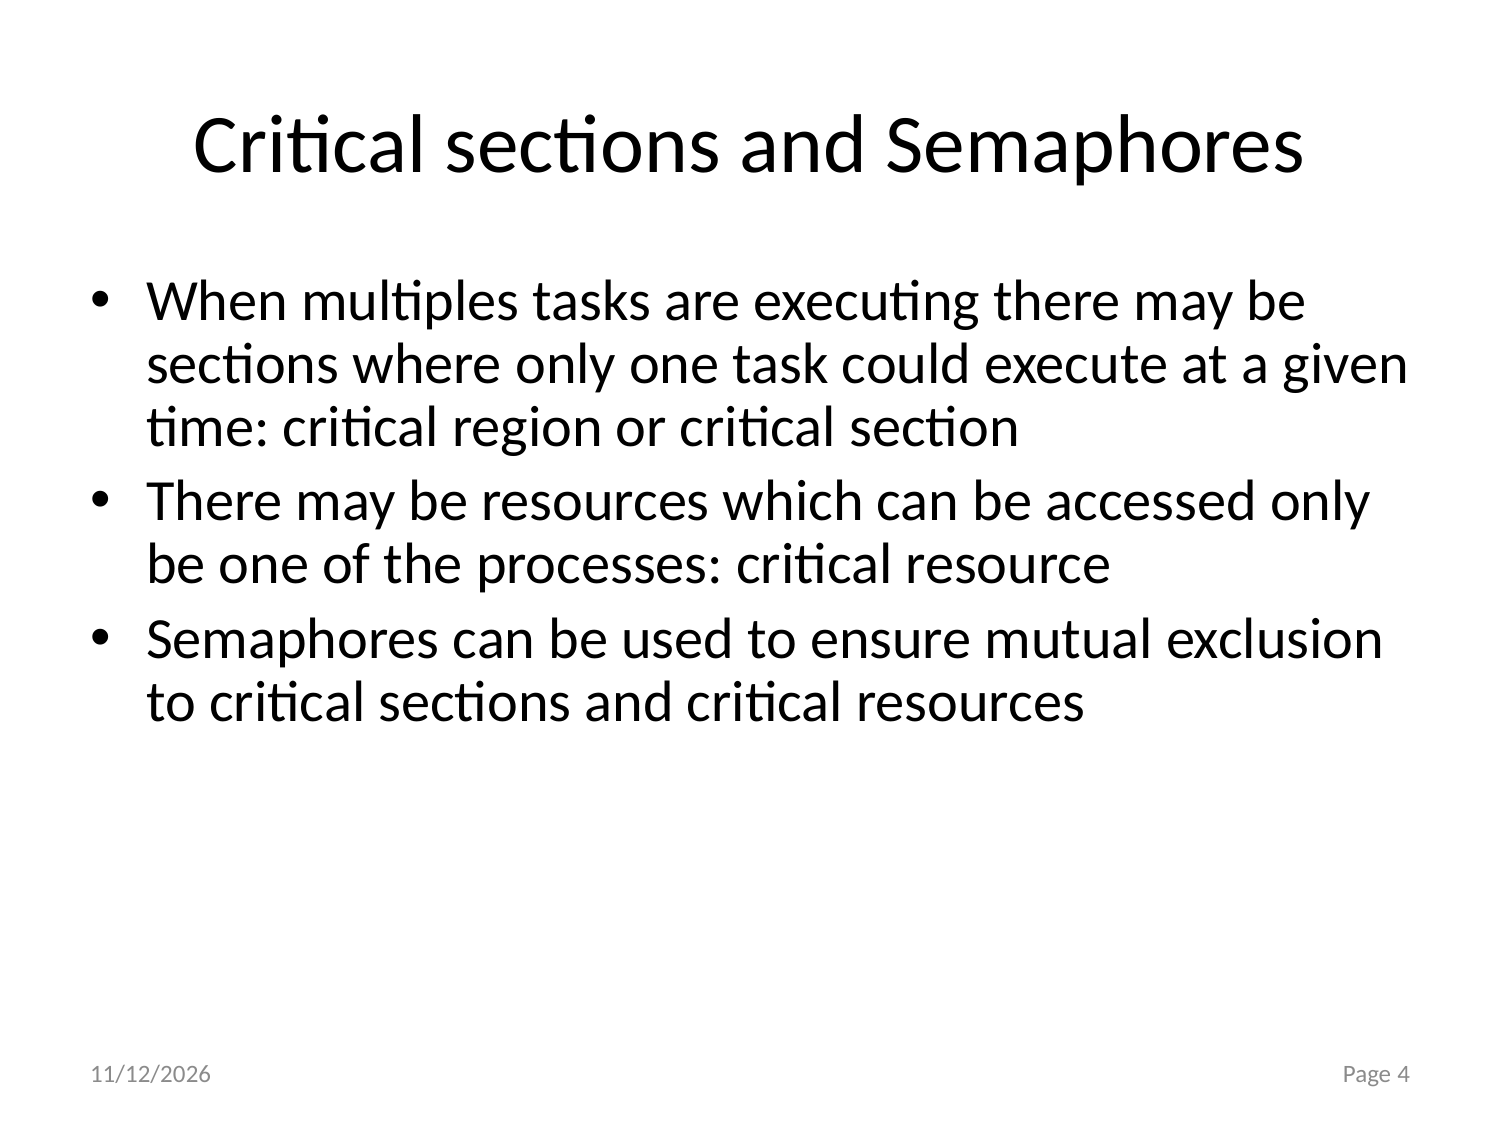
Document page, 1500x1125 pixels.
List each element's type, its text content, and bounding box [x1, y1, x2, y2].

title Critical sections and Semaphores [75, 45, 1425, 233]
slide_number Page 4 [1074, 1042, 1425, 1103]
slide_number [75, 1042, 425, 1103]
list When multiples tasks are executing there may be sections where only one task could execute at a given time: critical region or critical section There may be resources which can be accessed only be one of the processes: critical resource Semaphores can be used to ensure mutual exclusion to critical sections and critical resources [75, 262, 1425, 1005]
